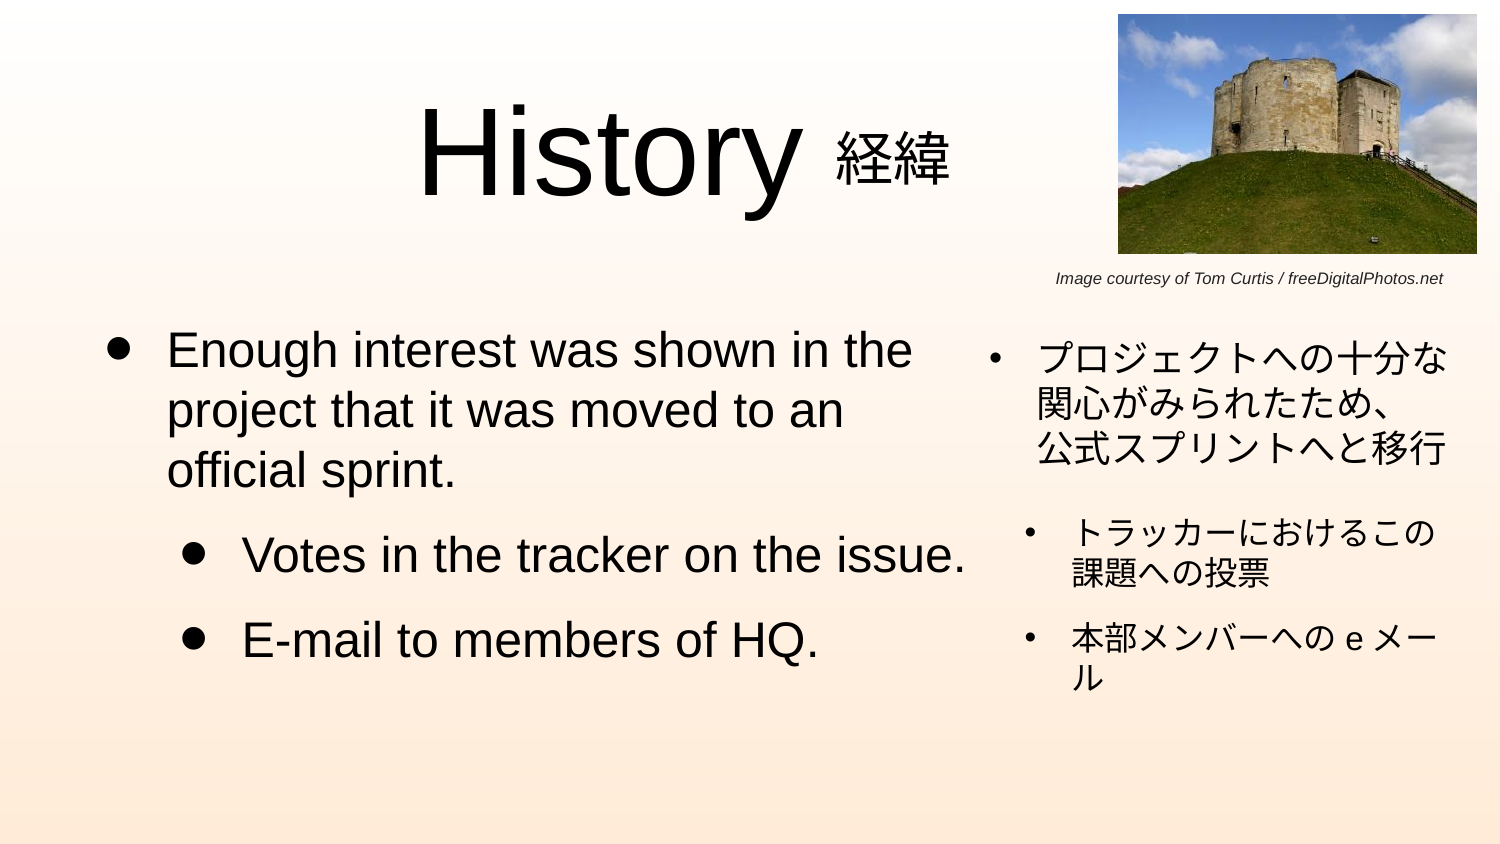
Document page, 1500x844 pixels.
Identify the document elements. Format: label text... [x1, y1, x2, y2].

text_box トラッカーにおけるこの課題への投票 本部メンバーへのeメール [1009, 504, 1483, 704]
text_box プロジェクトへの十分な関心がみられたため、 公式スプリントへと移行 [974, 327, 1483, 478]
text_box Image courtesy of Tom Curtis / freeDigitalPhotos.net [1040, 253, 1483, 294]
title History [53, 55, 1113, 145]
picture [1118, 14, 1477, 254]
text_box 経緯 [820, 114, 1057, 200]
list Enough interest was shown in the project that it was moved to an official sprint. Votes in the tracker on the issue. E-mail to members of HQ. [76, 185, 999, 800]
